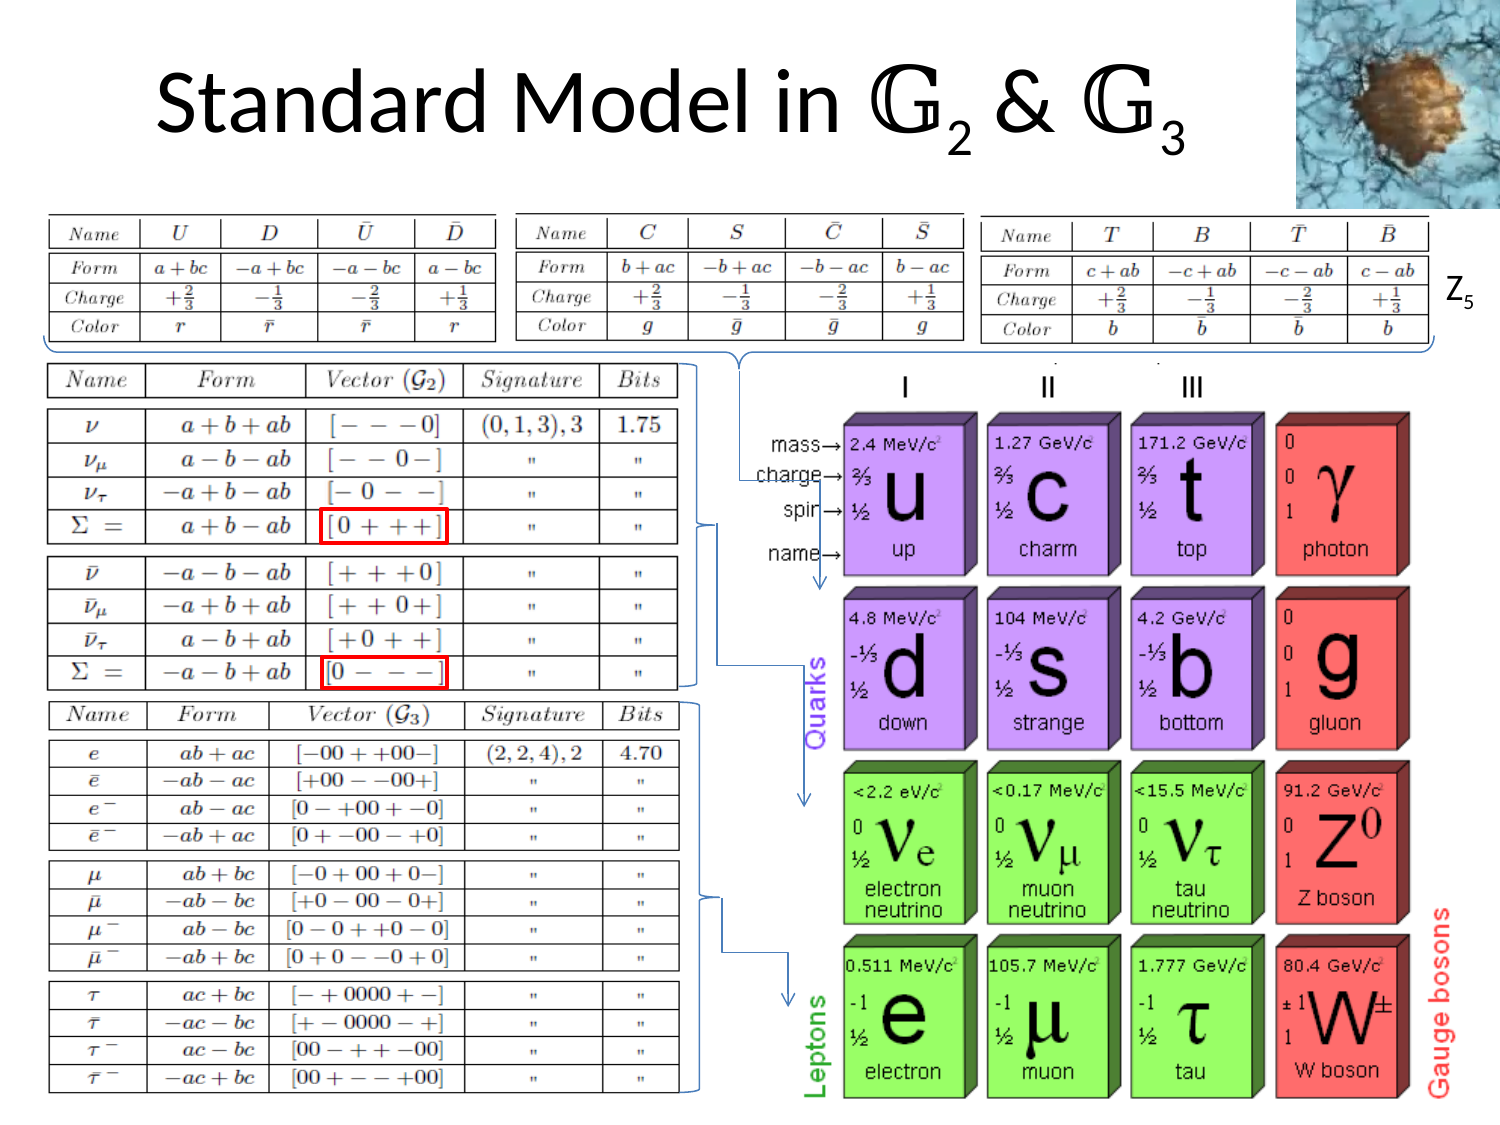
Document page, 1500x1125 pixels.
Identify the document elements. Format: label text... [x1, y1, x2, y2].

text_box [729, 354, 748, 370]
title Standard Model in 𝔾2 & 𝔾3 [75, 13, 1288, 193]
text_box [618, 621, 903, 710]
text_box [669, 440, 890, 521]
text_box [700, 919, 810, 986]
text_box [690, 717, 721, 1093]
picture [512, 213, 968, 347]
text_box [503, 335, 510, 353]
picture [37, 356, 685, 691]
text_box [690, 363, 698, 438]
picture [977, 212, 1433, 349]
picture [37, 699, 685, 1098]
text_box Z5 [1437, 255, 1490, 322]
picture [44, 208, 500, 350]
text_box [690, 530, 698, 620]
picture [747, 362, 1460, 1118]
picture [1296, 0, 1500, 209]
